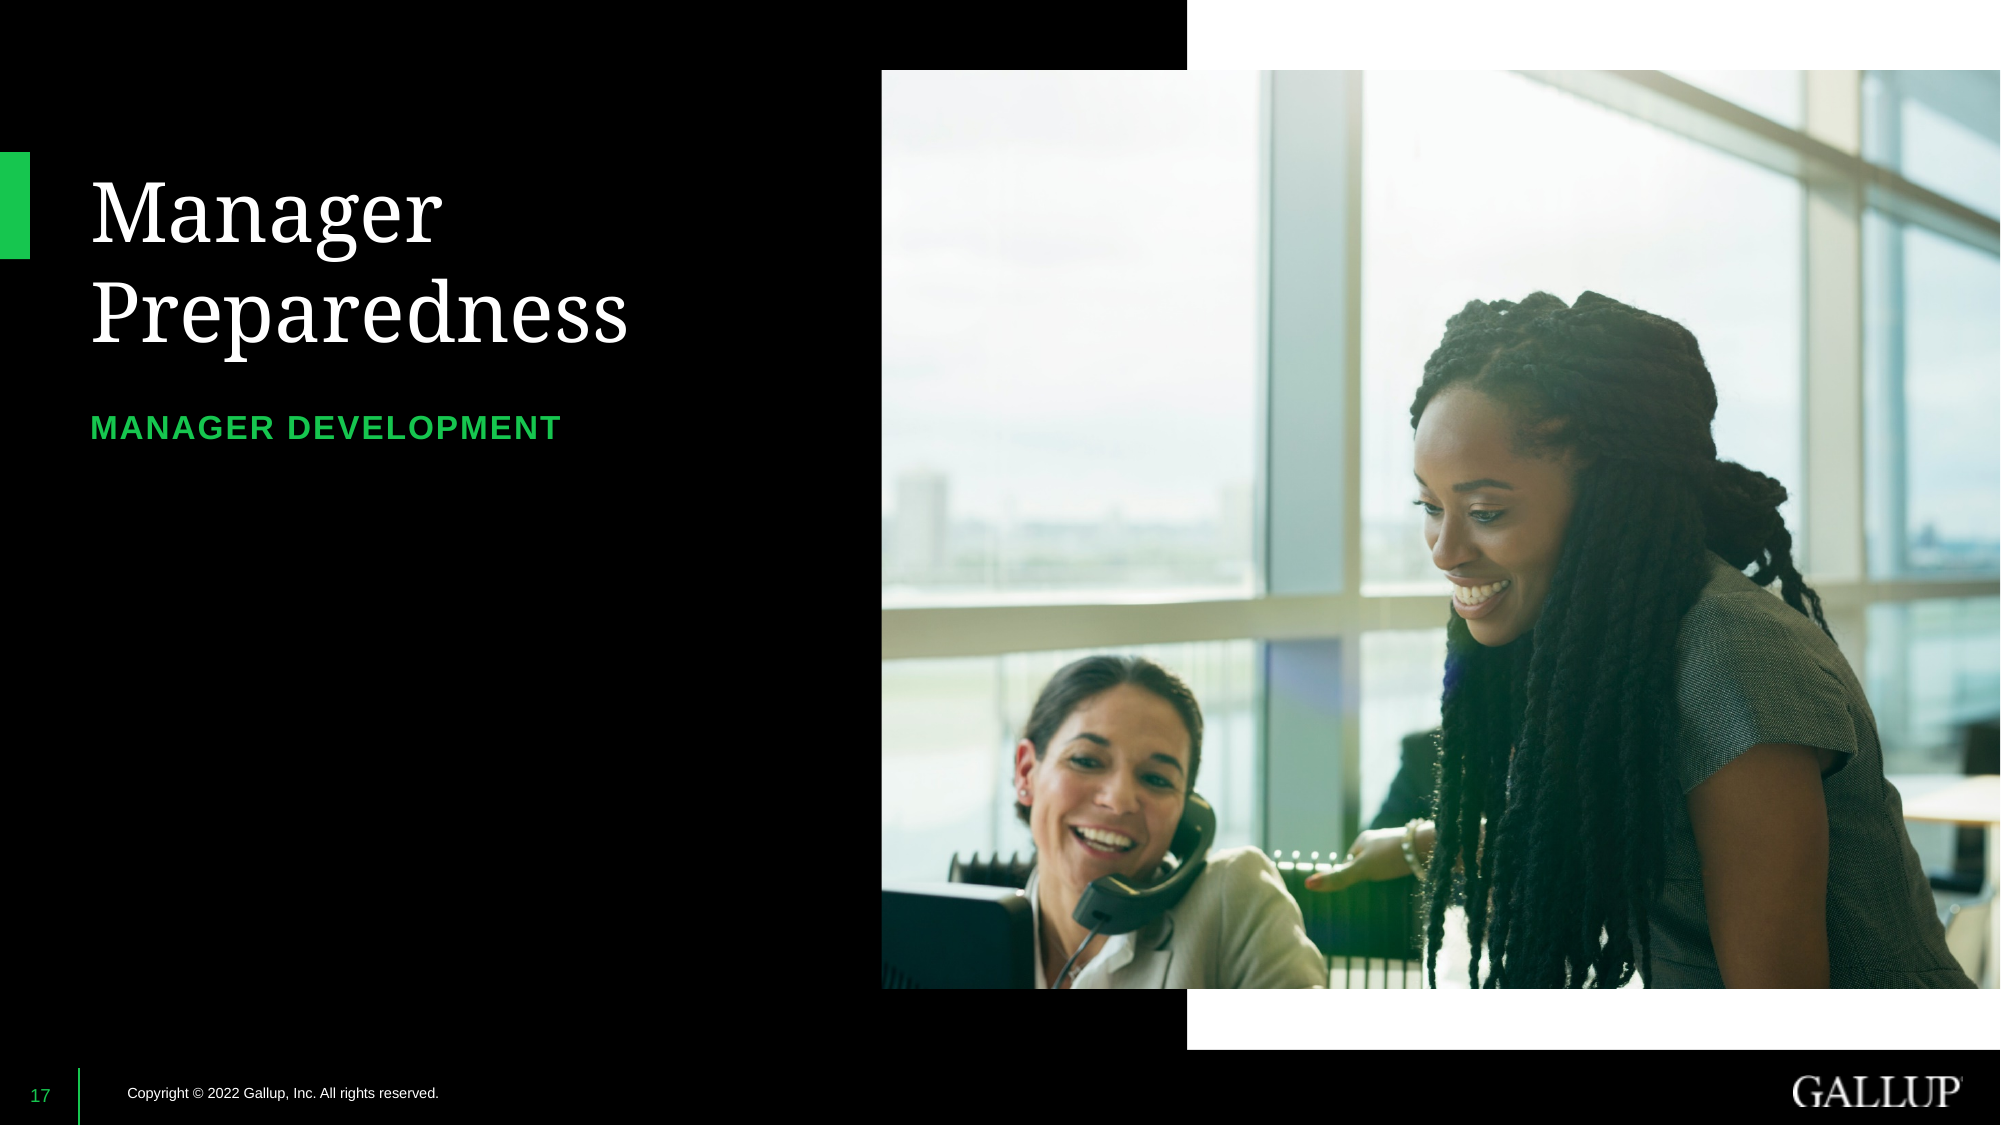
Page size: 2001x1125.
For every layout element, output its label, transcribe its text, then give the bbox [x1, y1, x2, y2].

slide_number 17 [0, 1065, 79, 1125]
subtitle MANAGER DEVELOPMENT [0, 398, 800, 459]
title Manager Preparedness [0, 152, 800, 370]
picture [881, 70, 2001, 989]
